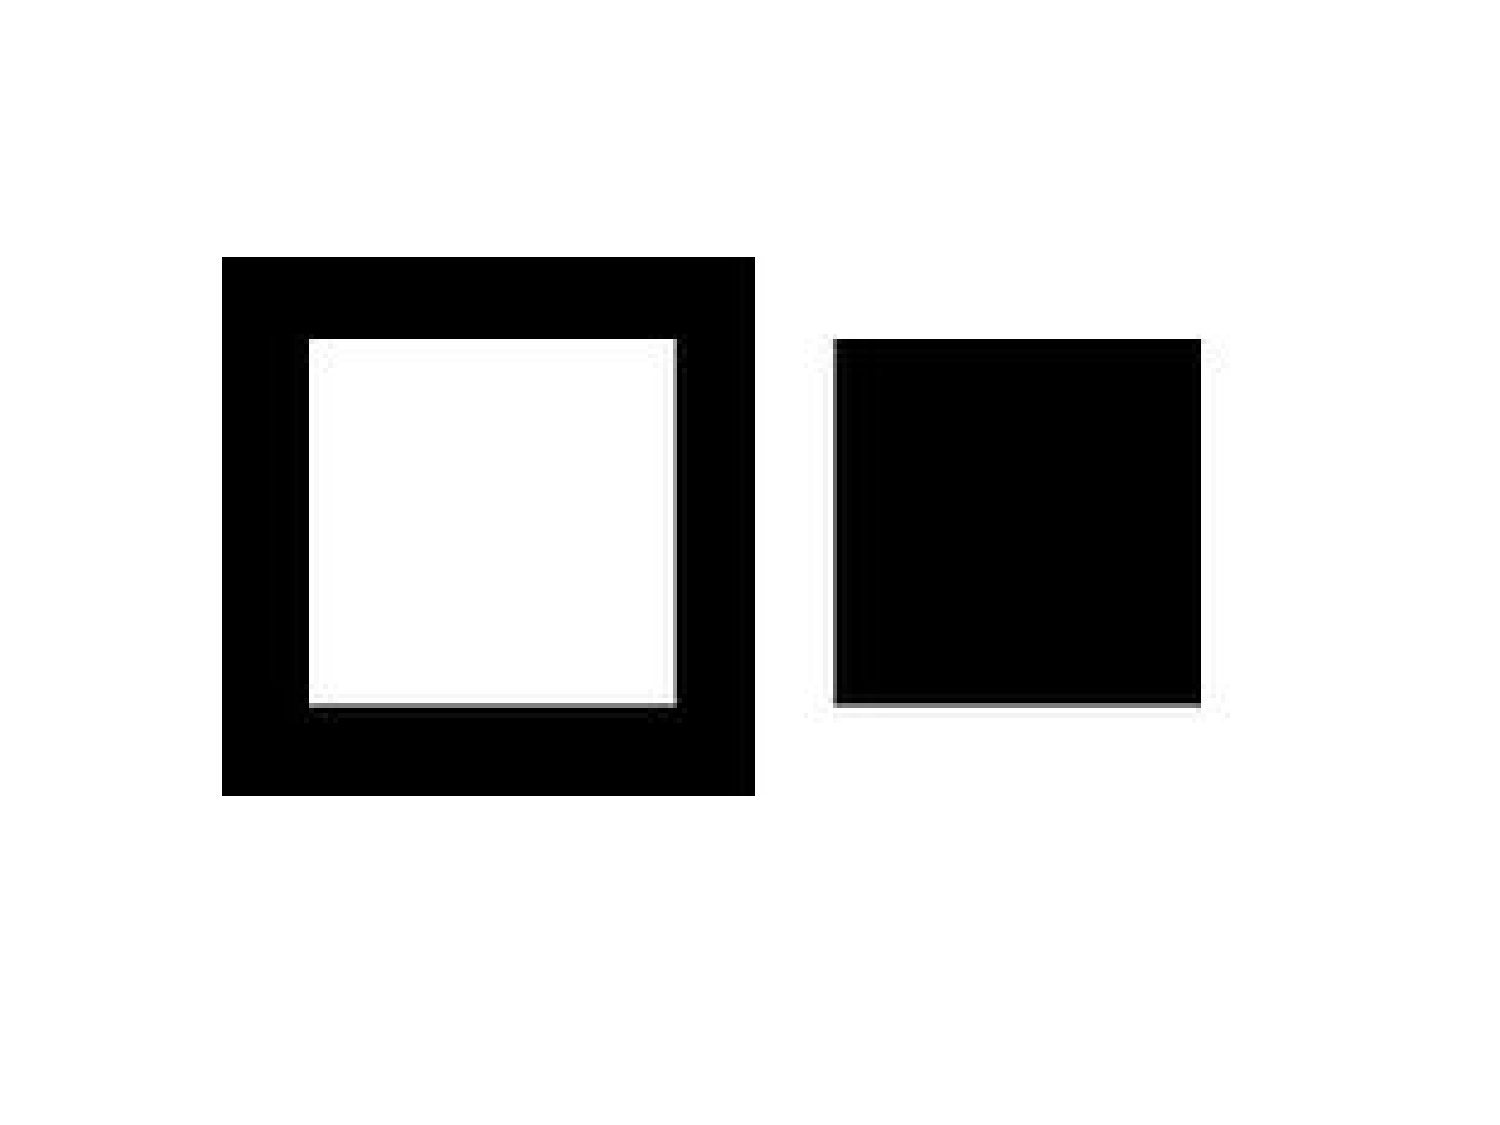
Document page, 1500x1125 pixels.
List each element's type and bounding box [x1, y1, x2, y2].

picture [222, 257, 1290, 797]
